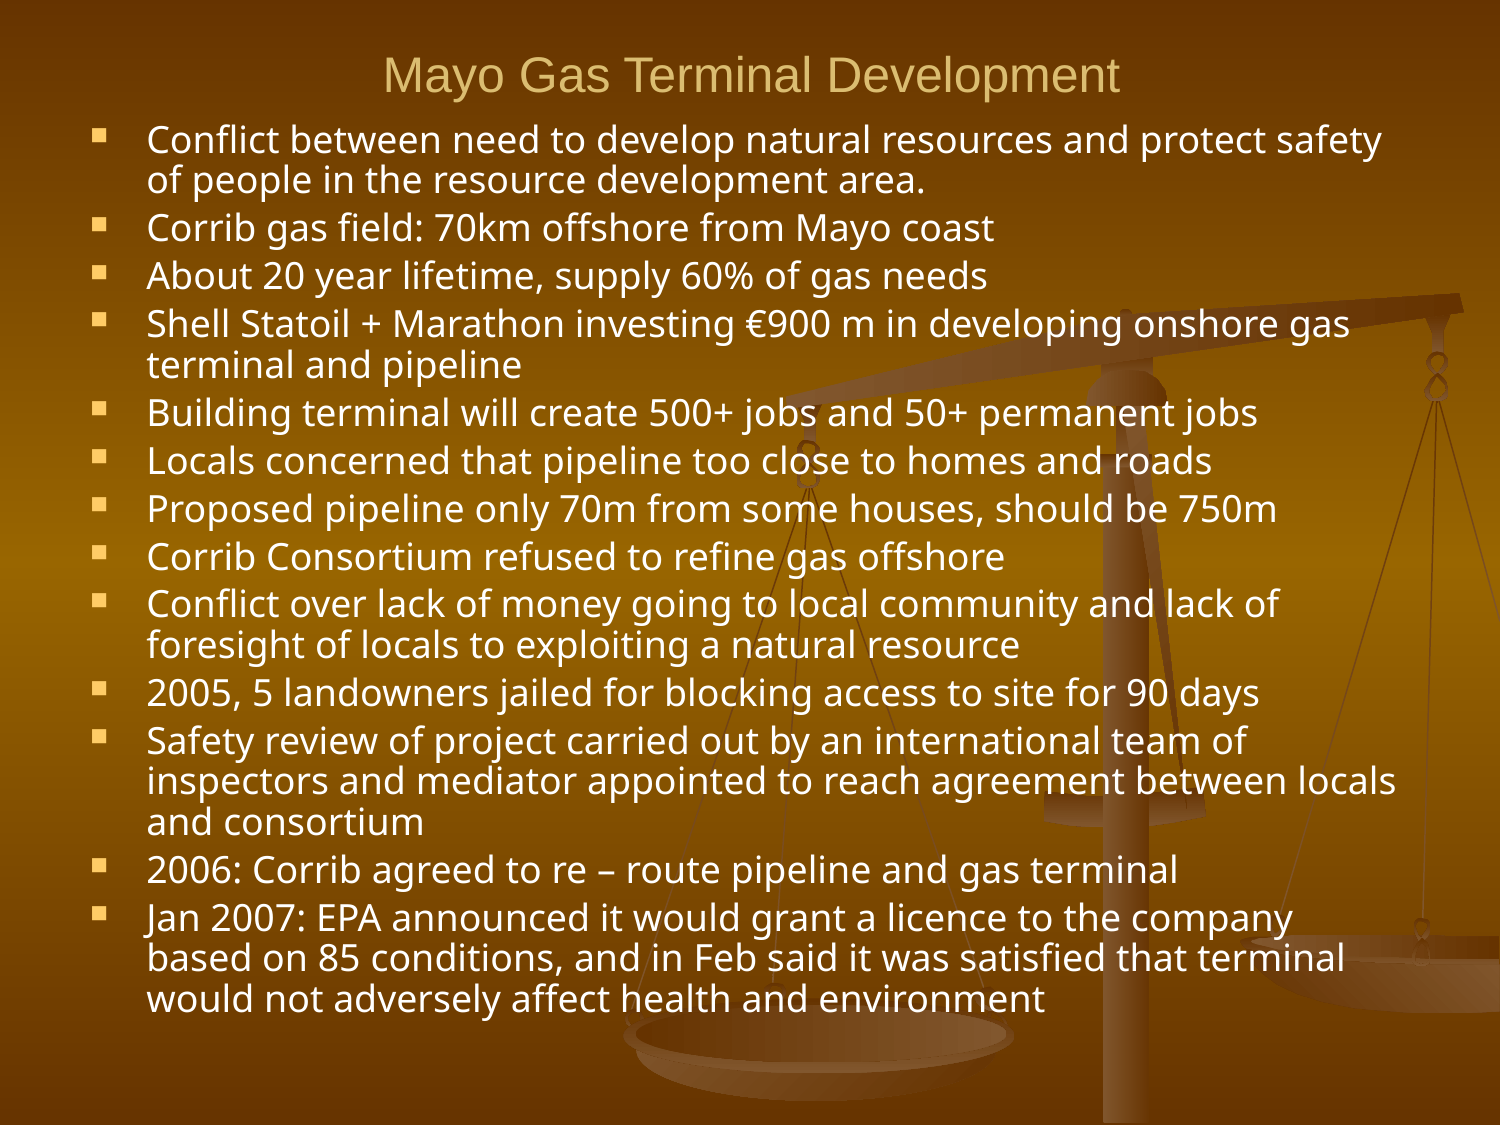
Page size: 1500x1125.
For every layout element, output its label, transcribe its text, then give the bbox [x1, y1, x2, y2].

title Mayo Gas Terminal Development [76, 30, 1428, 114]
list Conflict between need to develop natural resources and protect safety of people in the resource development area. Corrib gas field: 70km offshore from Mayo coast About 20 year lifetime, supply 60% of gas needs Shell Statoil + Marathon investing €900 m in developing onshore gas terminal and pipeline Building terminal will create 500+ jobs and 50+ permanent jobs Locals concerned that pipeline too close to homes and roads Proposed pipeline only 70m from some houses, should be 750m Corrib Consortium refused to refine gas offshore Conflict over lack of money going to local community and lack of foresight of locals to exploiting a natural resource 2005, 5 landowners jailed for blocking access to site for 90 days Safety review of project carried out by an international team of inspectors and mediator appointed to reach agreement between locals and consortium 2006: Corrib agreed to re – route pipeline and gas terminal Jan 2007: EPA announced it would grant a licence to the company based on 85 conditions, and in Feb said it was satisfied that terminal would not adversely affect health and environment [74, 113, 1426, 1071]
